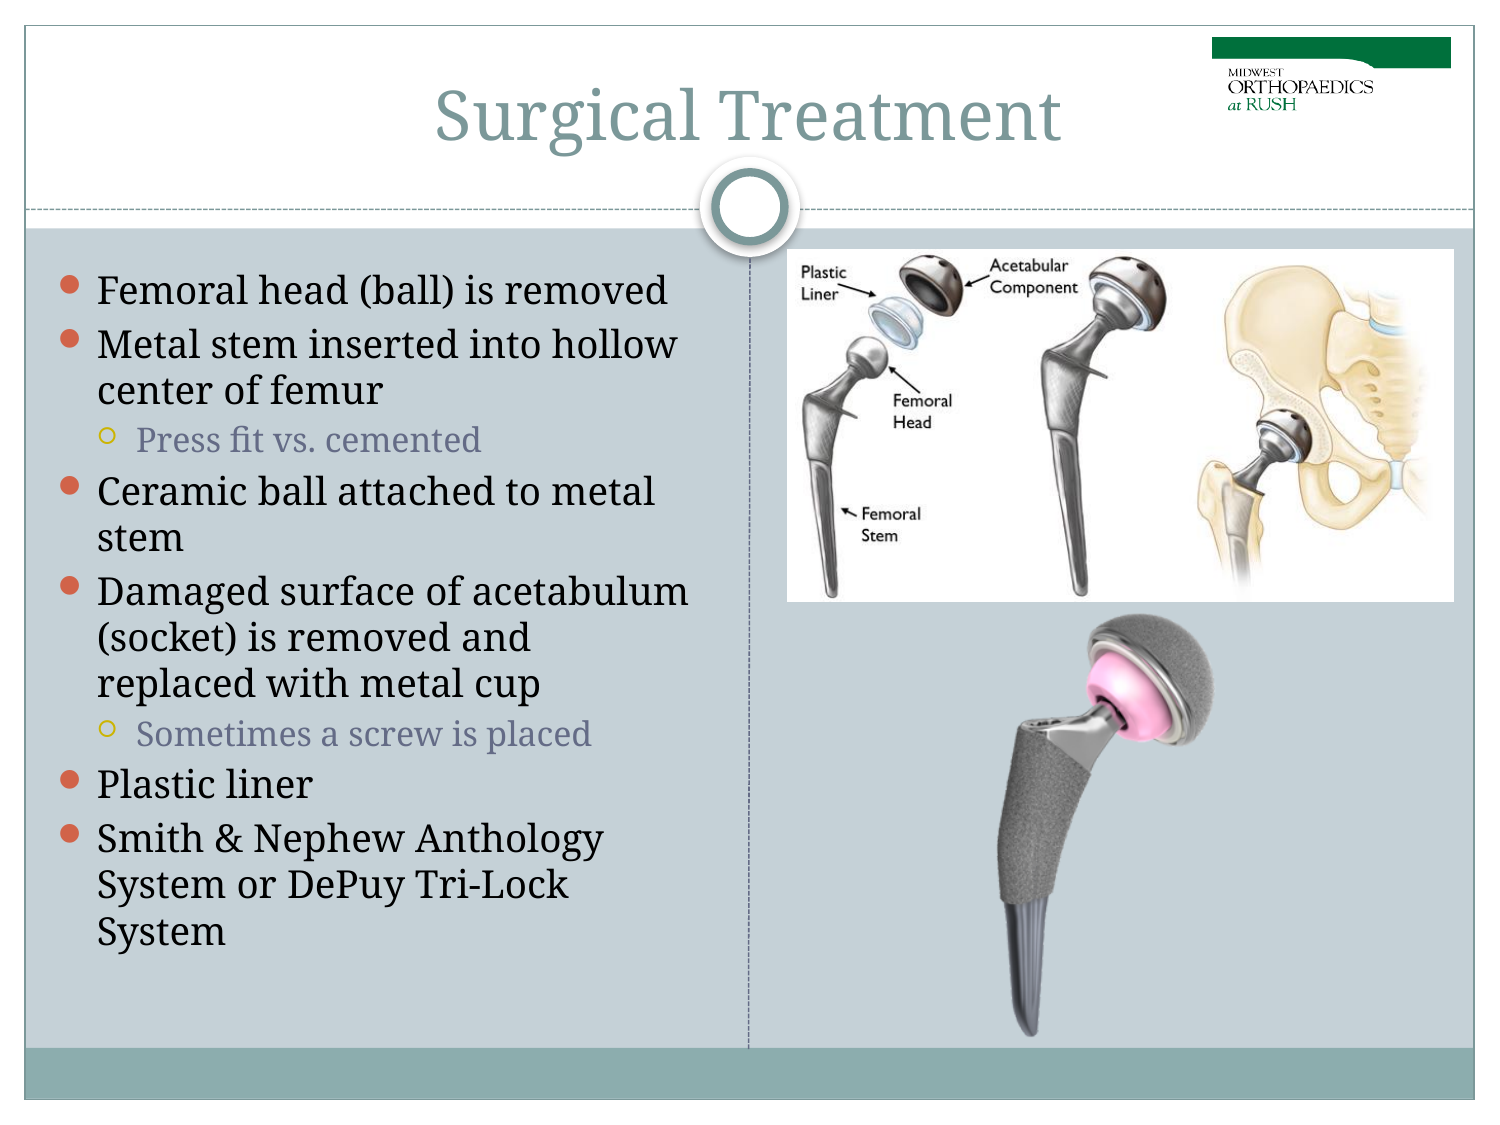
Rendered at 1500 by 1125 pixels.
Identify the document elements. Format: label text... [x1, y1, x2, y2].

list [774, 612, 1438, 1040]
list Femoral head (ball) is removed Metal stem inserted into hollow center of femur Press fit vs. cemented Ceramic ball attached to metal stem Damaged surface of acetabulum (socket) is removed and replaced with metal cup Sometimes a screw is placed Plastic liner Smith & Nephew Anthology System or DePuy Tri-Lock System [42, 258, 706, 1027]
title Surgical Treatment [49, 37, 1450, 162]
picture [1212, 37, 1451, 126]
picture [787, 249, 1454, 602]
